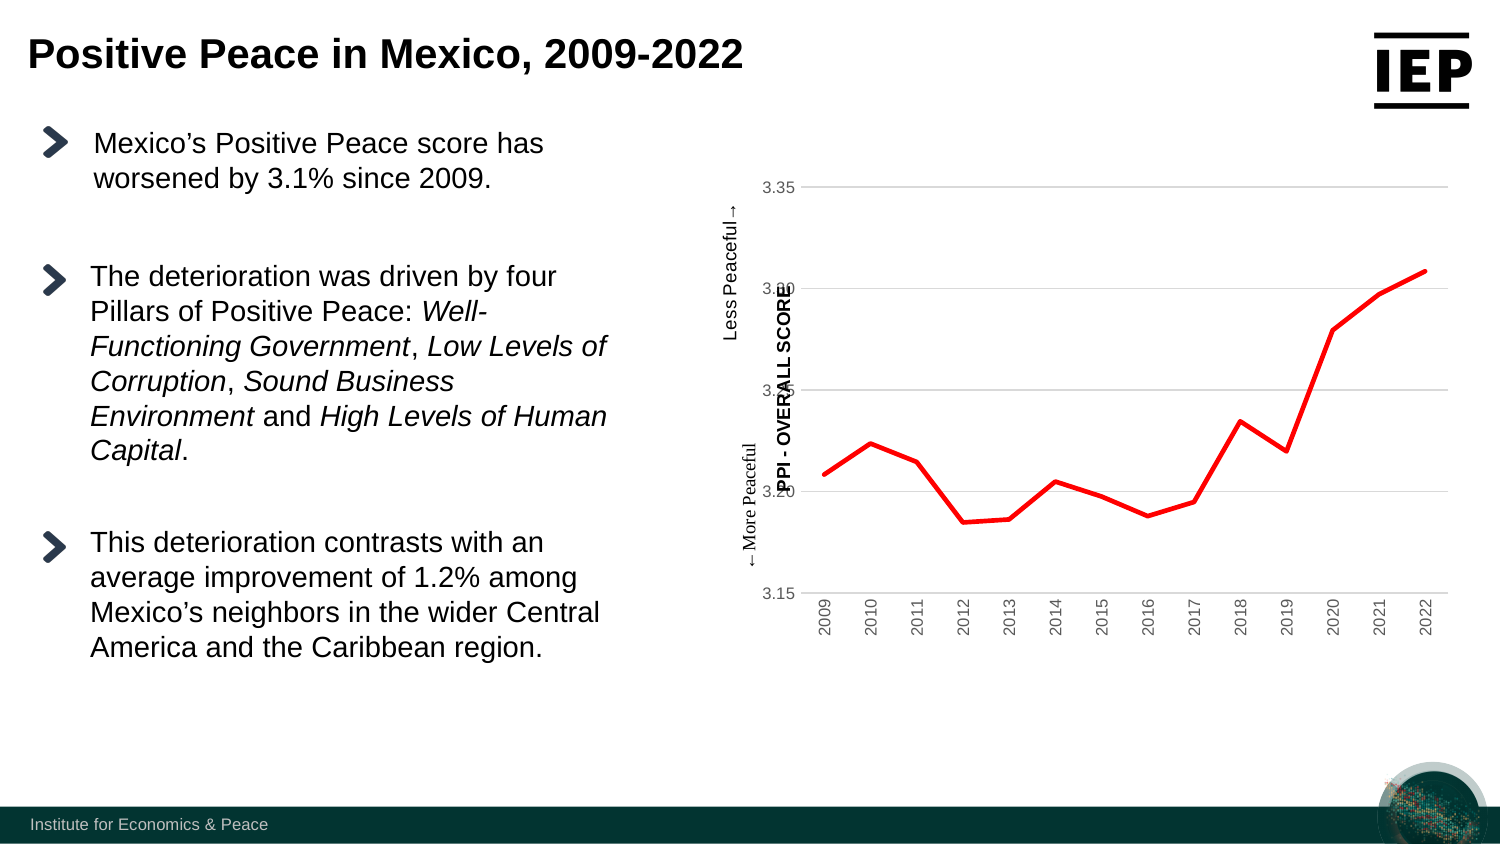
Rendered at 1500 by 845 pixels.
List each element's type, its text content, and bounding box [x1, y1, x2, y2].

picture [1376, 760, 1490, 844]
chart [644, 160, 1474, 669]
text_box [43, 517, 632, 634]
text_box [43, 118, 632, 251]
text_box Positive Peace in Mexico, 2009-2022 [27, 32, 1208, 78]
picture [1373, 32, 1473, 109]
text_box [43, 251, 632, 368]
